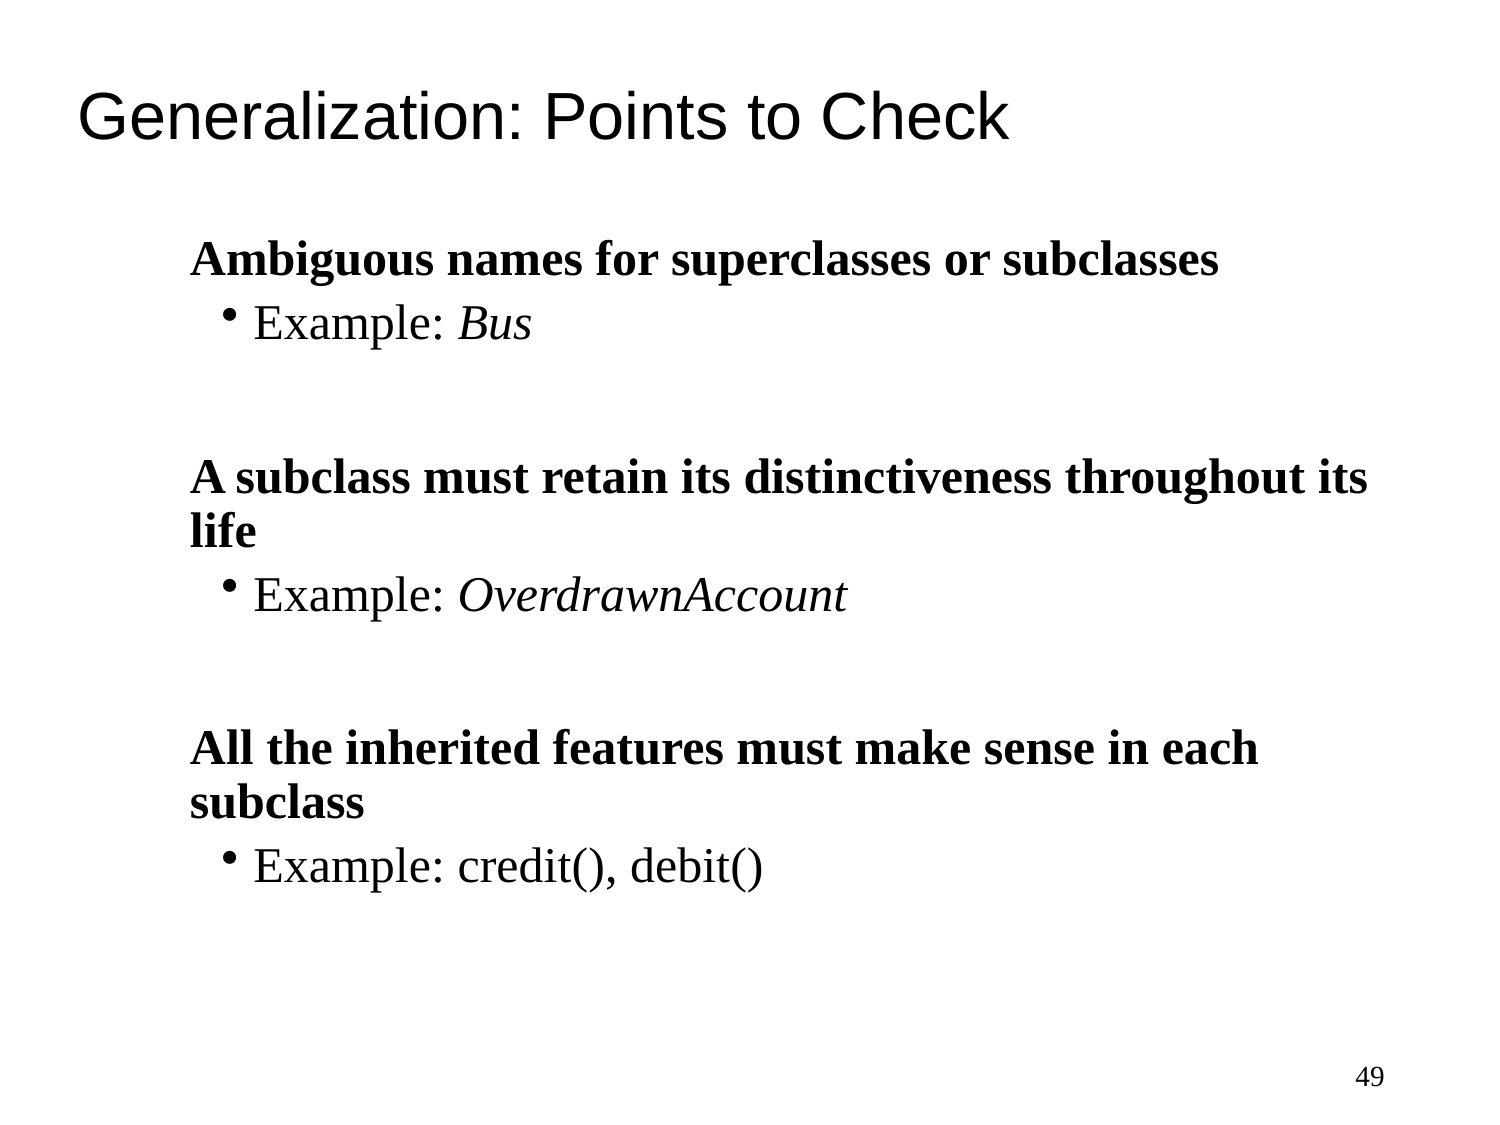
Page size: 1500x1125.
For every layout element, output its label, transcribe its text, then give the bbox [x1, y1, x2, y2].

slide_number 49 [1324, 1049, 1401, 1125]
list Ambiguous names for superclasses or subclasses Example: Bus A subclass must retain its distinctiveness throughout its life Example: OverdrawnAccount All the inherited features must make sense in each subclass Example: credit(), debit() [174, 224, 1425, 950]
title Generalization: Points to Check [62, 37, 1413, 188]
